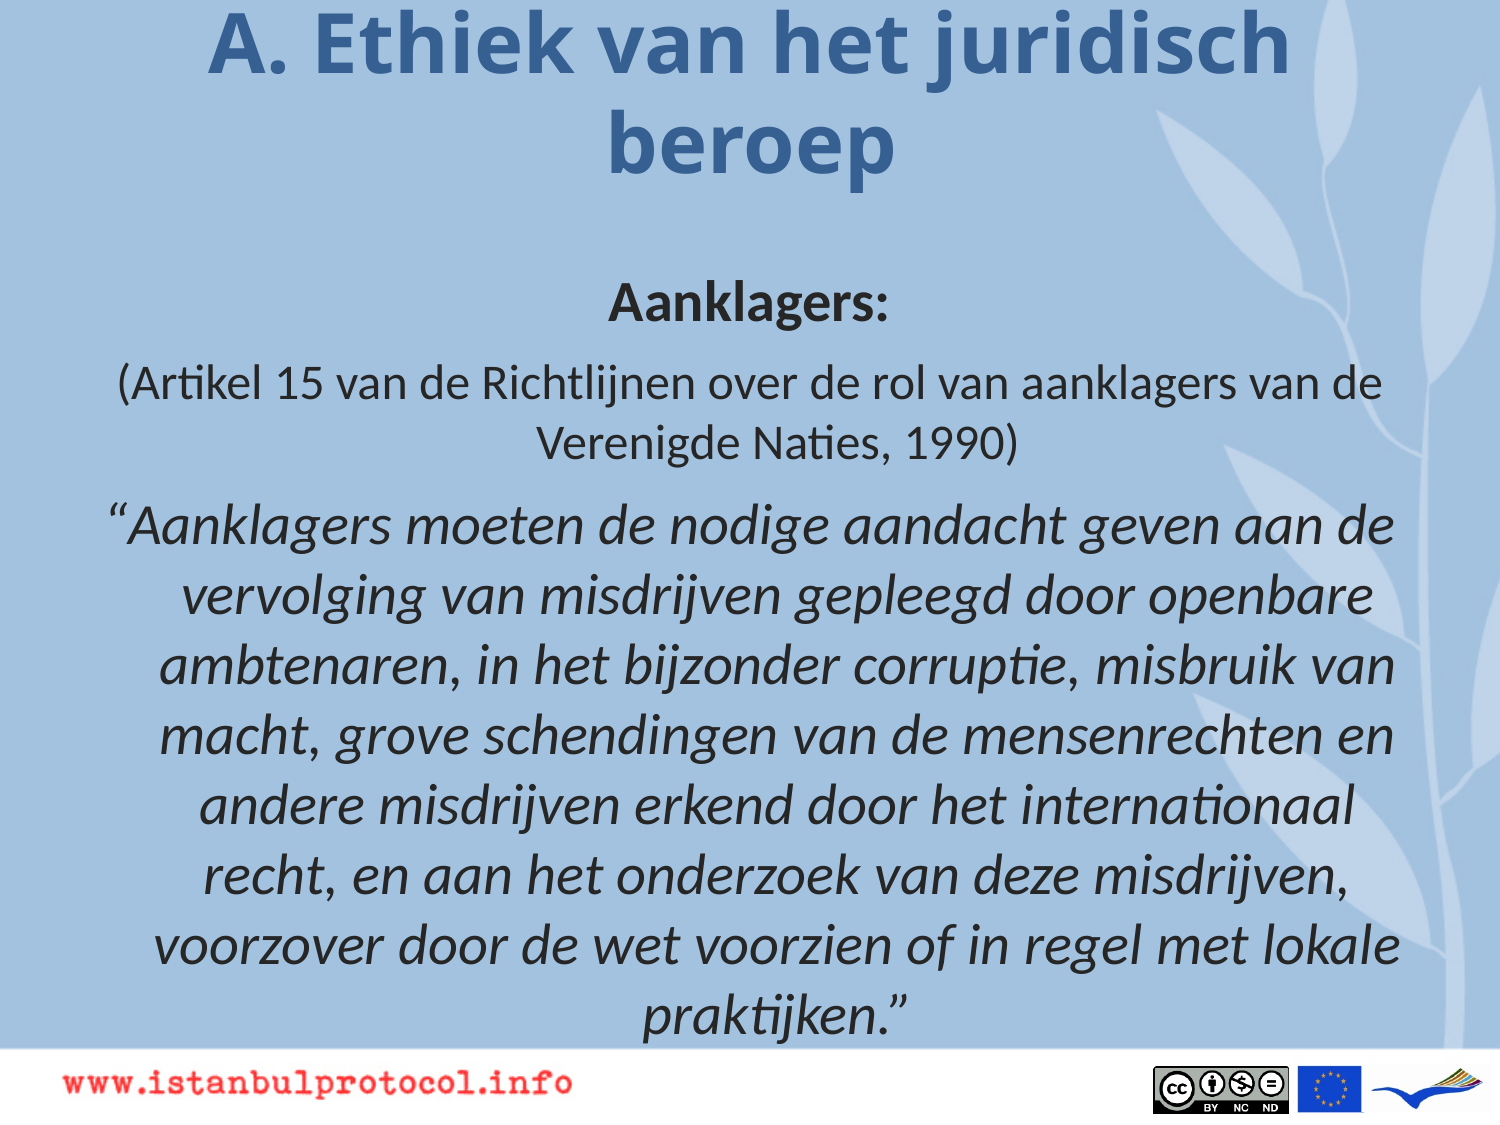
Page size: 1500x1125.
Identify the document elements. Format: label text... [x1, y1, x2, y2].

list Aanklagers: (Artikel 15 van de Richtlijnen over de rol van aanklagers van de Verenigde Naties, 1990) “Aanklagers moeten de nodige aandacht geven aan de vervolging van misdrijven gepleegd door openbare ambtenaren, in het bijzonder corruptie, misbruik van macht, grove schendingen van de mensenrechten en andere misdrijven erkend door het internationaal recht, en aan het onderzoek van deze misdrijven, voorzover door de wet voorzien of in regel met lokale praktijken.” [74, 255, 1425, 1005]
picture [0, 0, 1500, 1125]
title A. Ethiek van het juridisch beroep [76, 0, 1427, 198]
